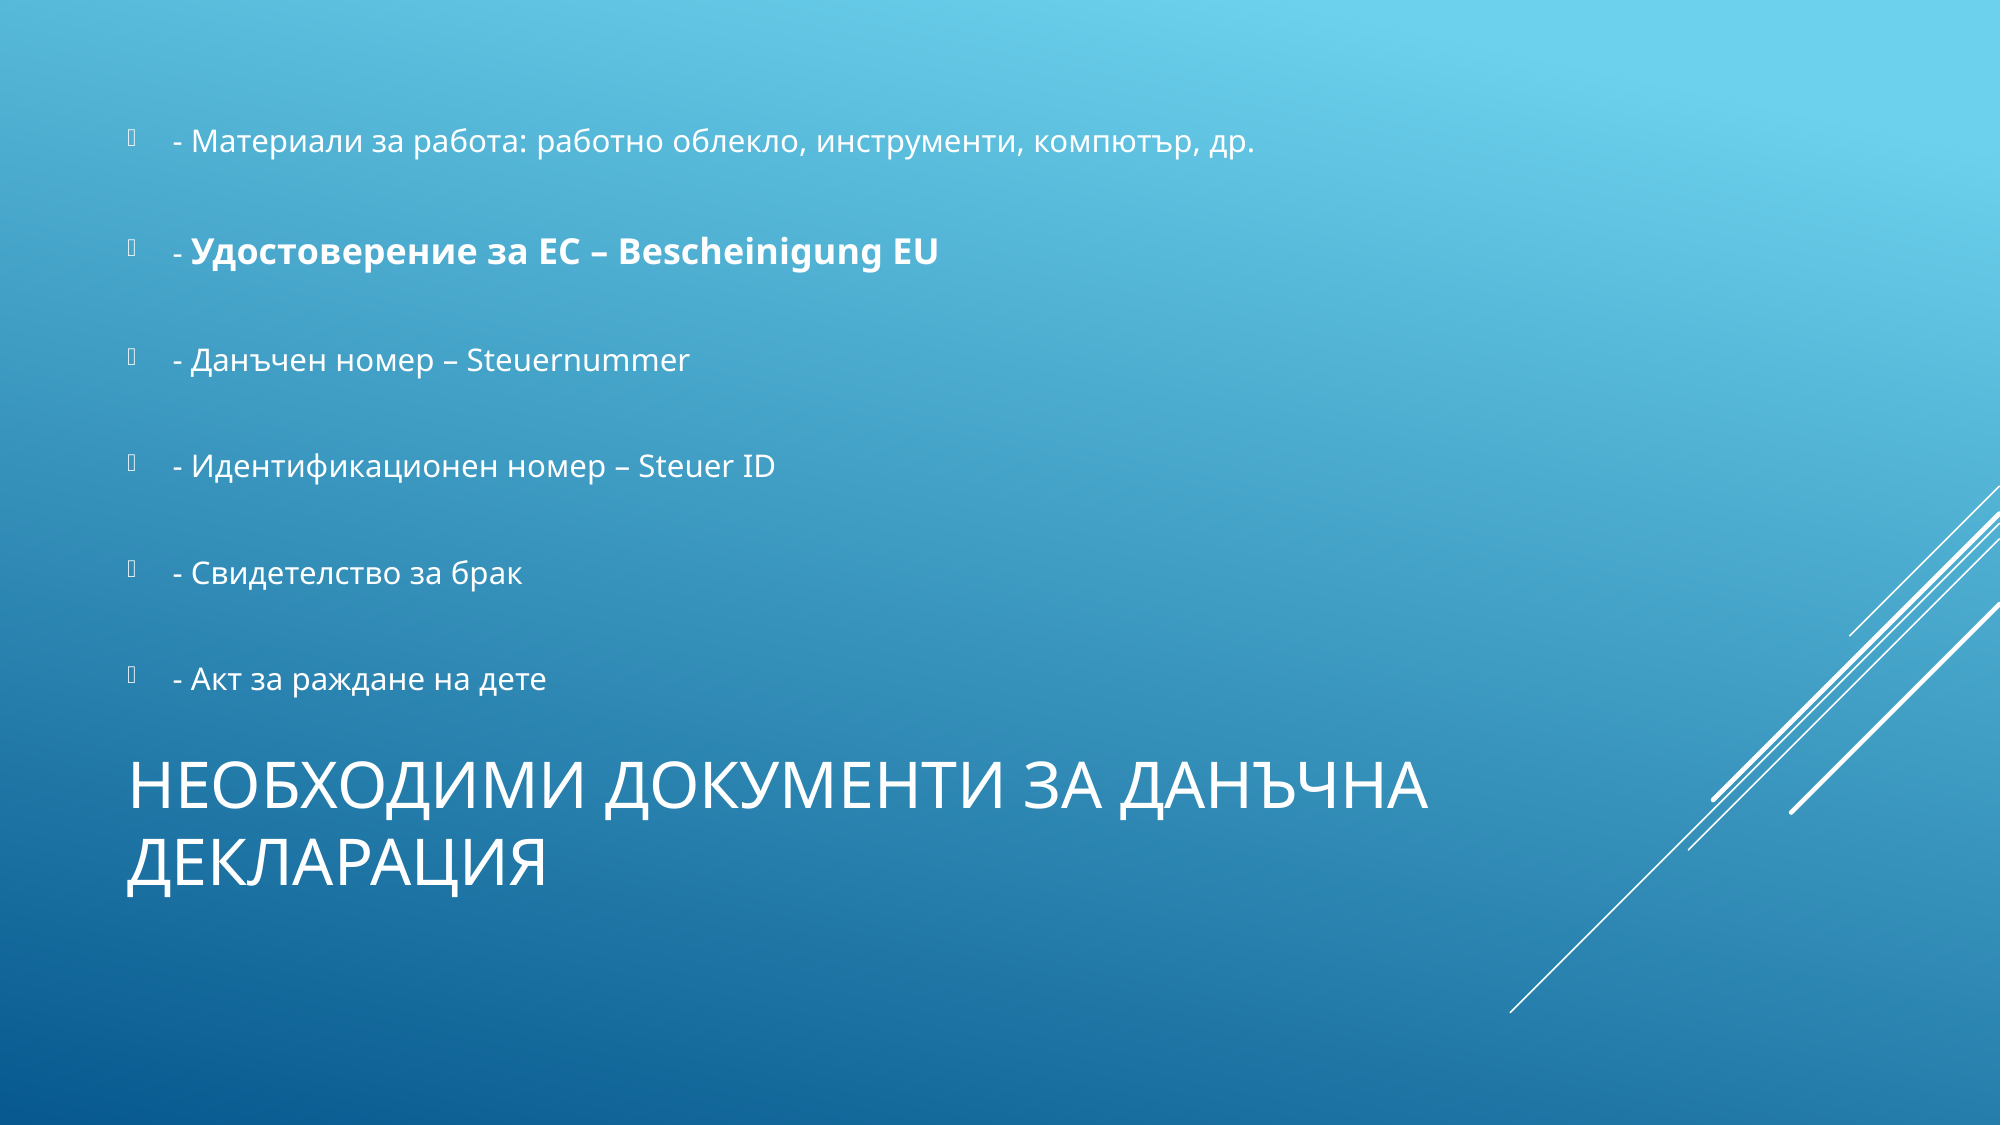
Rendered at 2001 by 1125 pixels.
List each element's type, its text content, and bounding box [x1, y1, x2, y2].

list - Материали за работа: работно облекло, инструменти, компютър, др. - Удостоверение за ЕС – Bescheinigung EU - Данъчен номер – Steuernummer - Идентификационен номер – Steuer ID - Свидетелство за брак - Акт за раждане на дете [112, 112, 1513, 706]
title Необходими документи за Данъчна Декларация [112, 736, 1513, 984]
